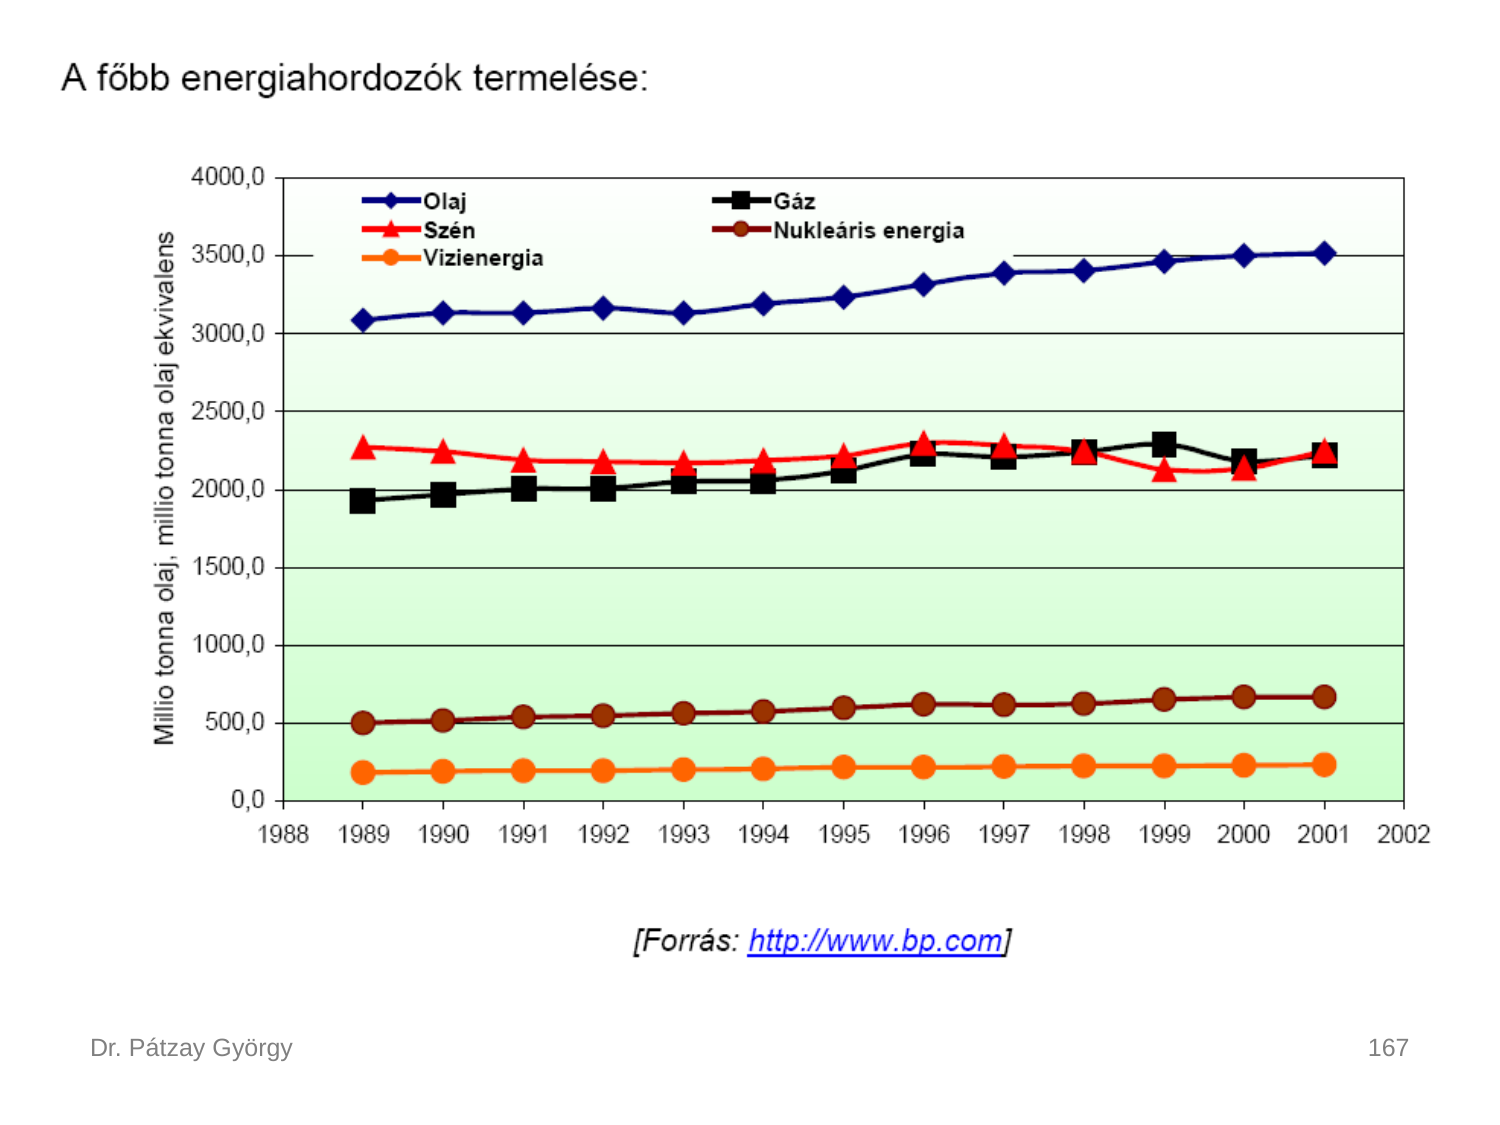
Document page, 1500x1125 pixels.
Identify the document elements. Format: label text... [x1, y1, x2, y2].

slide_number 167 [1074, 1035, 1426, 1103]
picture [52, 42, 1437, 1030]
slide_number Dr. Pátzay György [74, 1035, 426, 1103]
